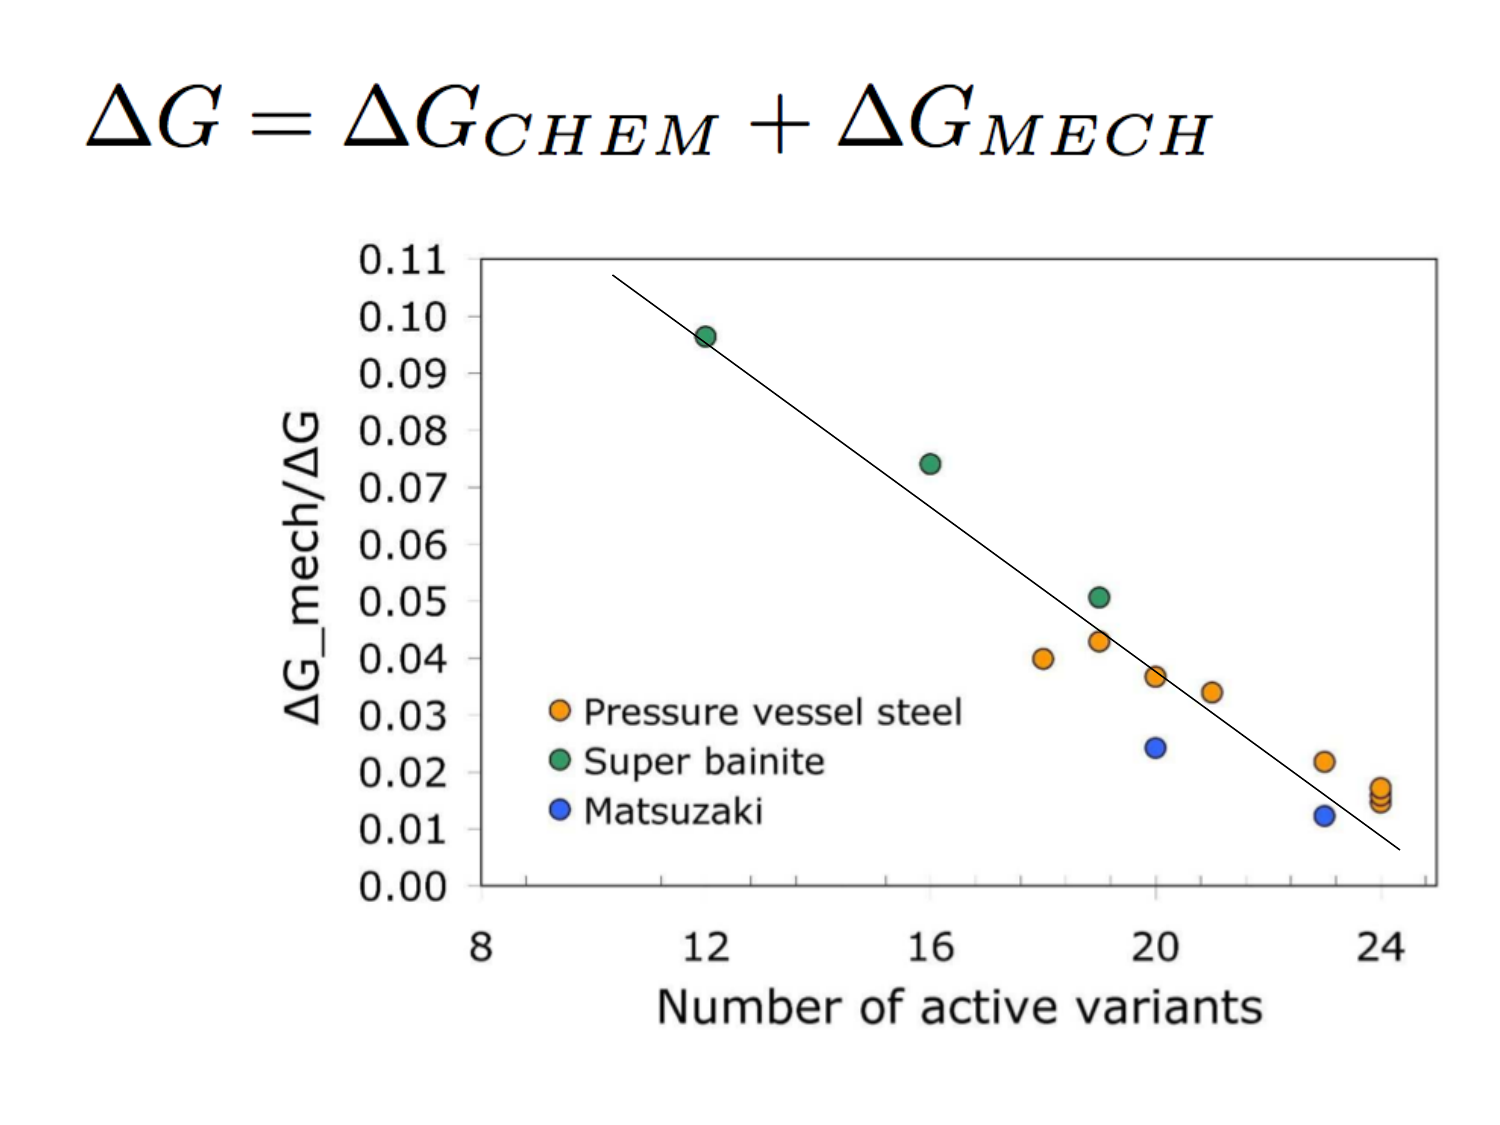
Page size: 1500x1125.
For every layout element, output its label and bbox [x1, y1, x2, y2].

picture [262, 230, 1451, 1040]
picture [74, 62, 1245, 172]
